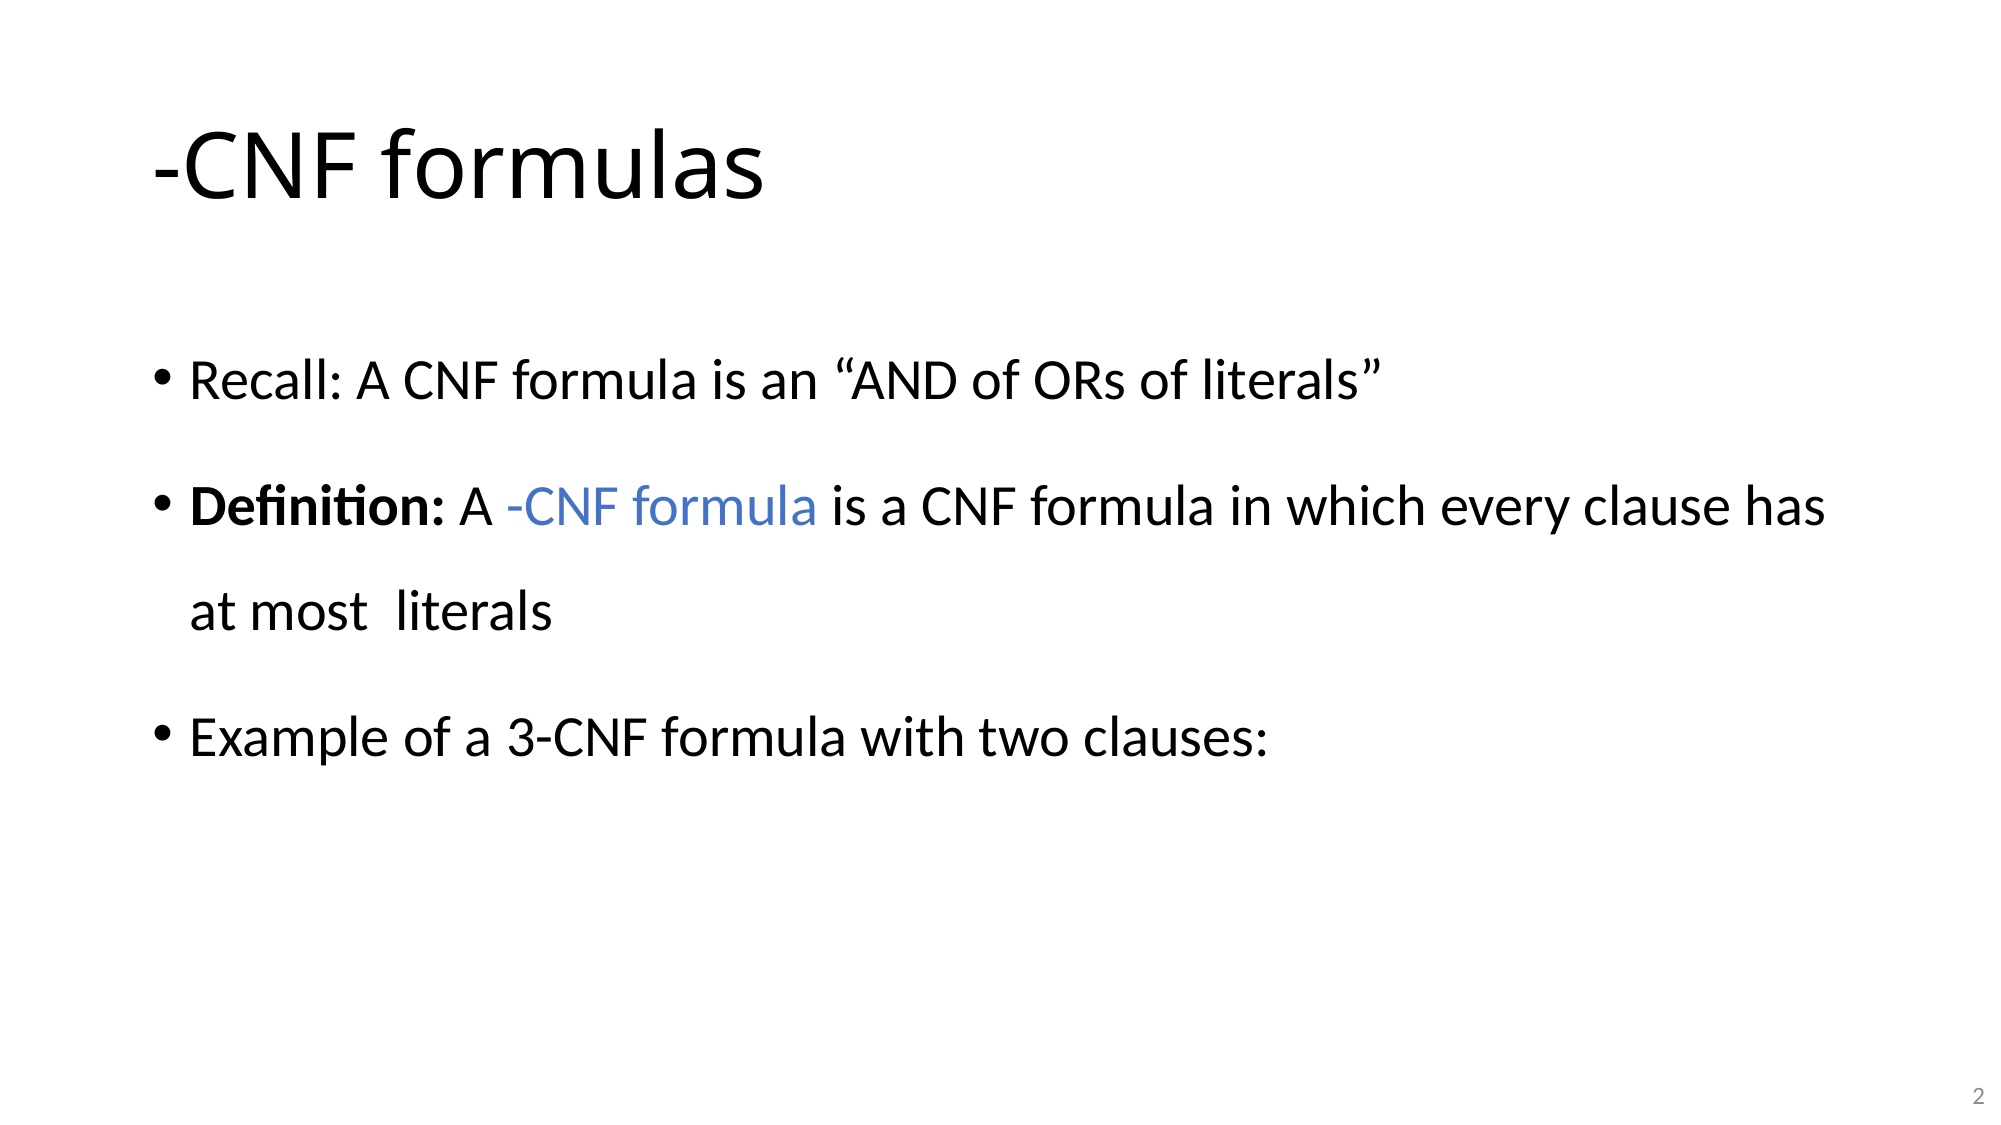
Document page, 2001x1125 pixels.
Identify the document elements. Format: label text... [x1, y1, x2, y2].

slide_number 2 [1550, 1064, 2000, 1125]
